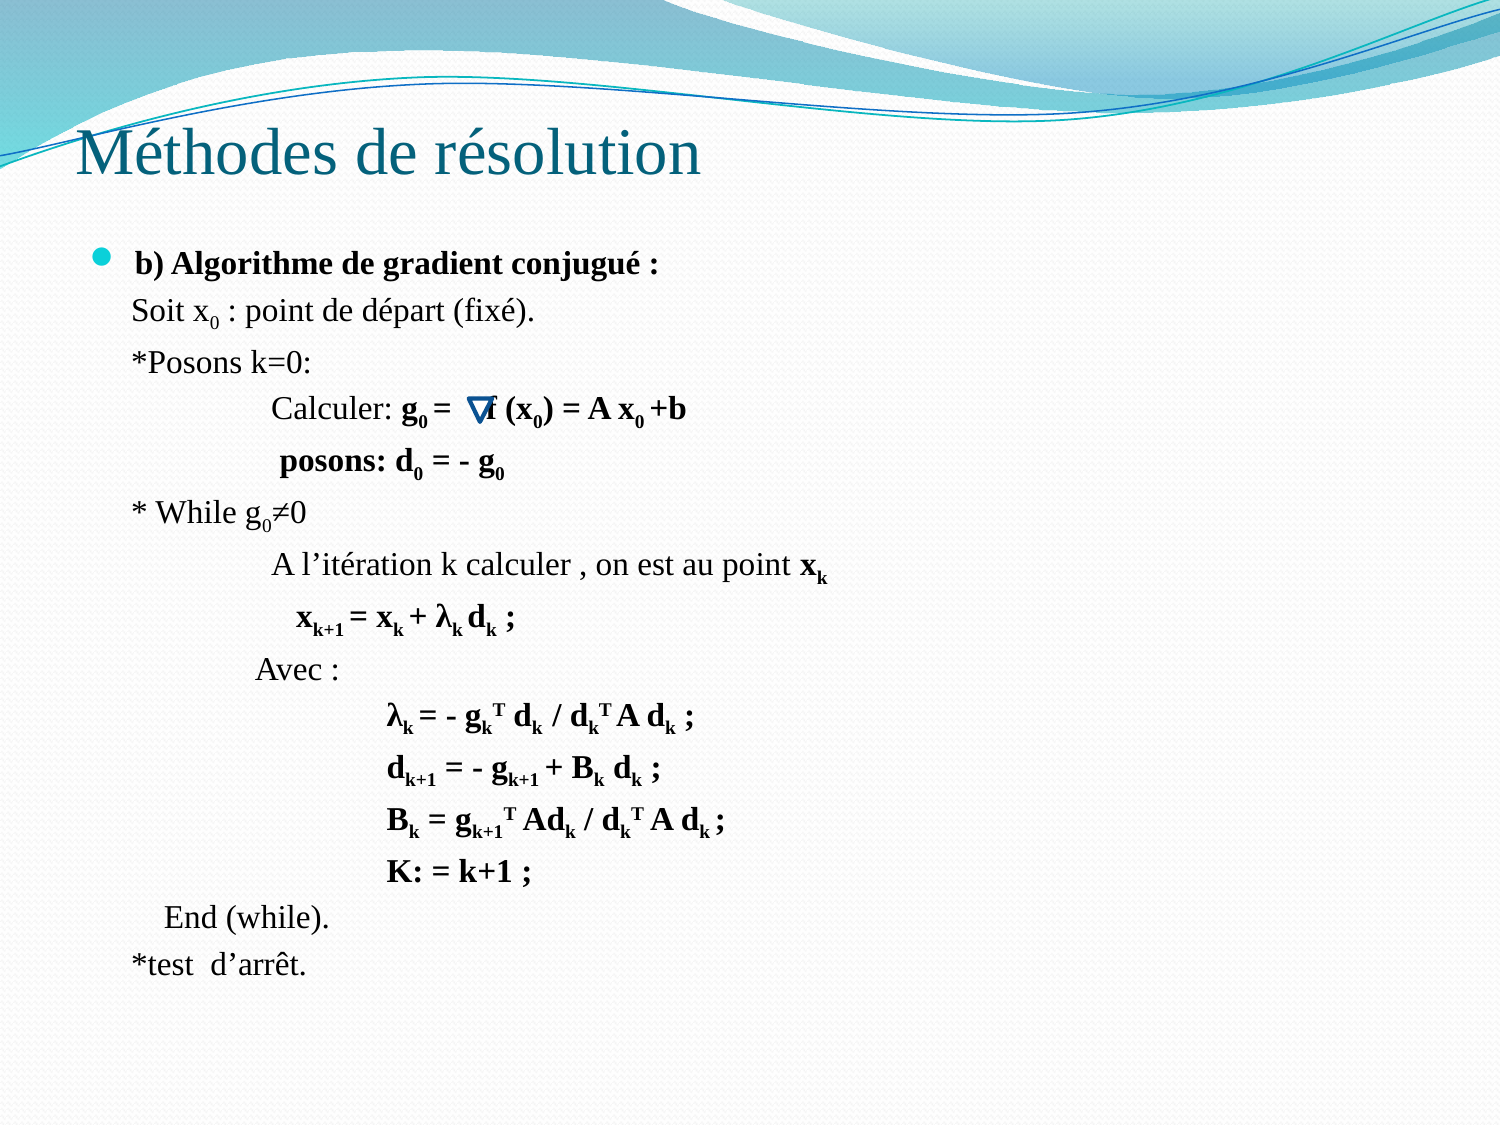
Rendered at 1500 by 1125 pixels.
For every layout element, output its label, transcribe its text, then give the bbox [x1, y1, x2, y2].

text_box [466, 396, 495, 424]
list b) Algorithme de gradient conjugué : Soit x0 : point de départ (fixé). *Posons k=0: Calculer: g0 = f (x0) = A x0 +b posons: d0 = - g0 * While g0≠0 A l’itération k calculer , on est au point xk xk+1 = xk + λk dk ; Avec : λk = - gkT dk / dkT A dk ; dk+1 = - gk+1 + Bk dk ; Bk = gk+1T Adk / dkT A dk ; K: = k+1 ; End (while). *test d’arrêt. [75, 187, 1425, 1038]
title Méthodes de résolution [75, 93, 1425, 187]
